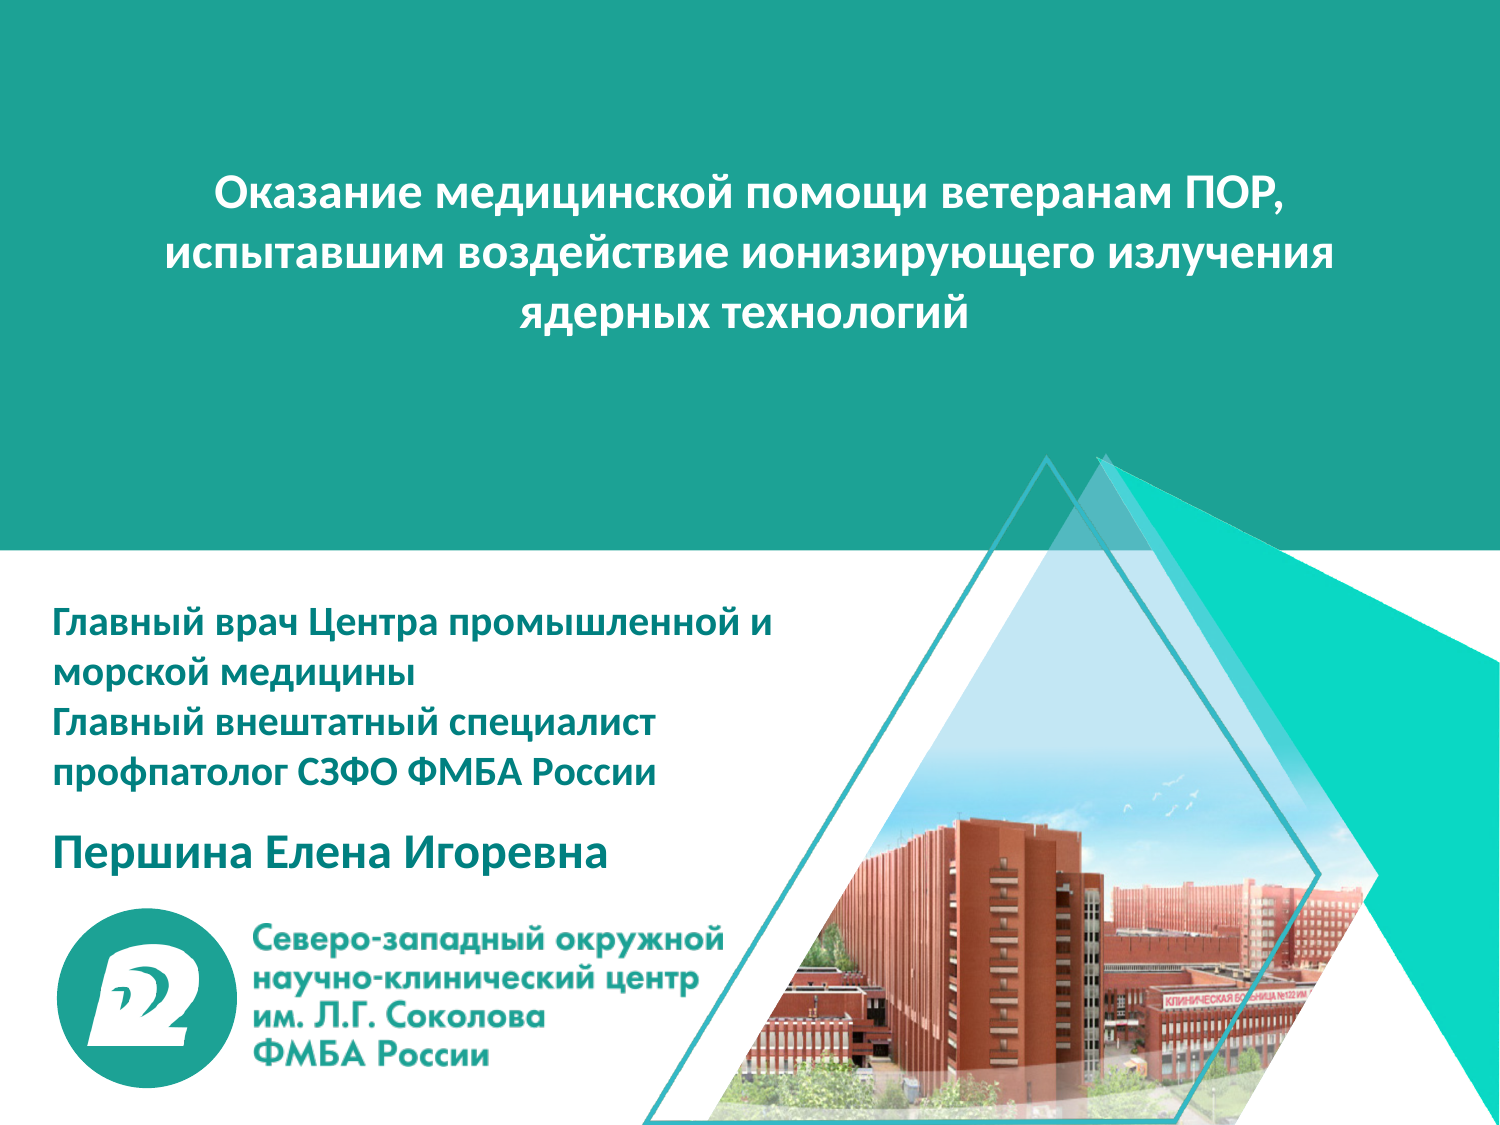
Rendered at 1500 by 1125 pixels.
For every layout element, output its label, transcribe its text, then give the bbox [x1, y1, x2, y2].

text_box Оказание медицинской помощи ветеранам ПОР, испытавшим воздействие ионизирующего излучения ядерных технологий [89, 151, 1411, 346]
picture [253, 453, 1500, 1125]
text_box [0, 0, 1500, 551]
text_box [56, 908, 237, 1089]
text_box Главный врач Центра промышленной и морской медицины Главный внештатный специалист профпатолог СЗФО ФМБА России Першина Елена Игоревна [37, 586, 640, 886]
